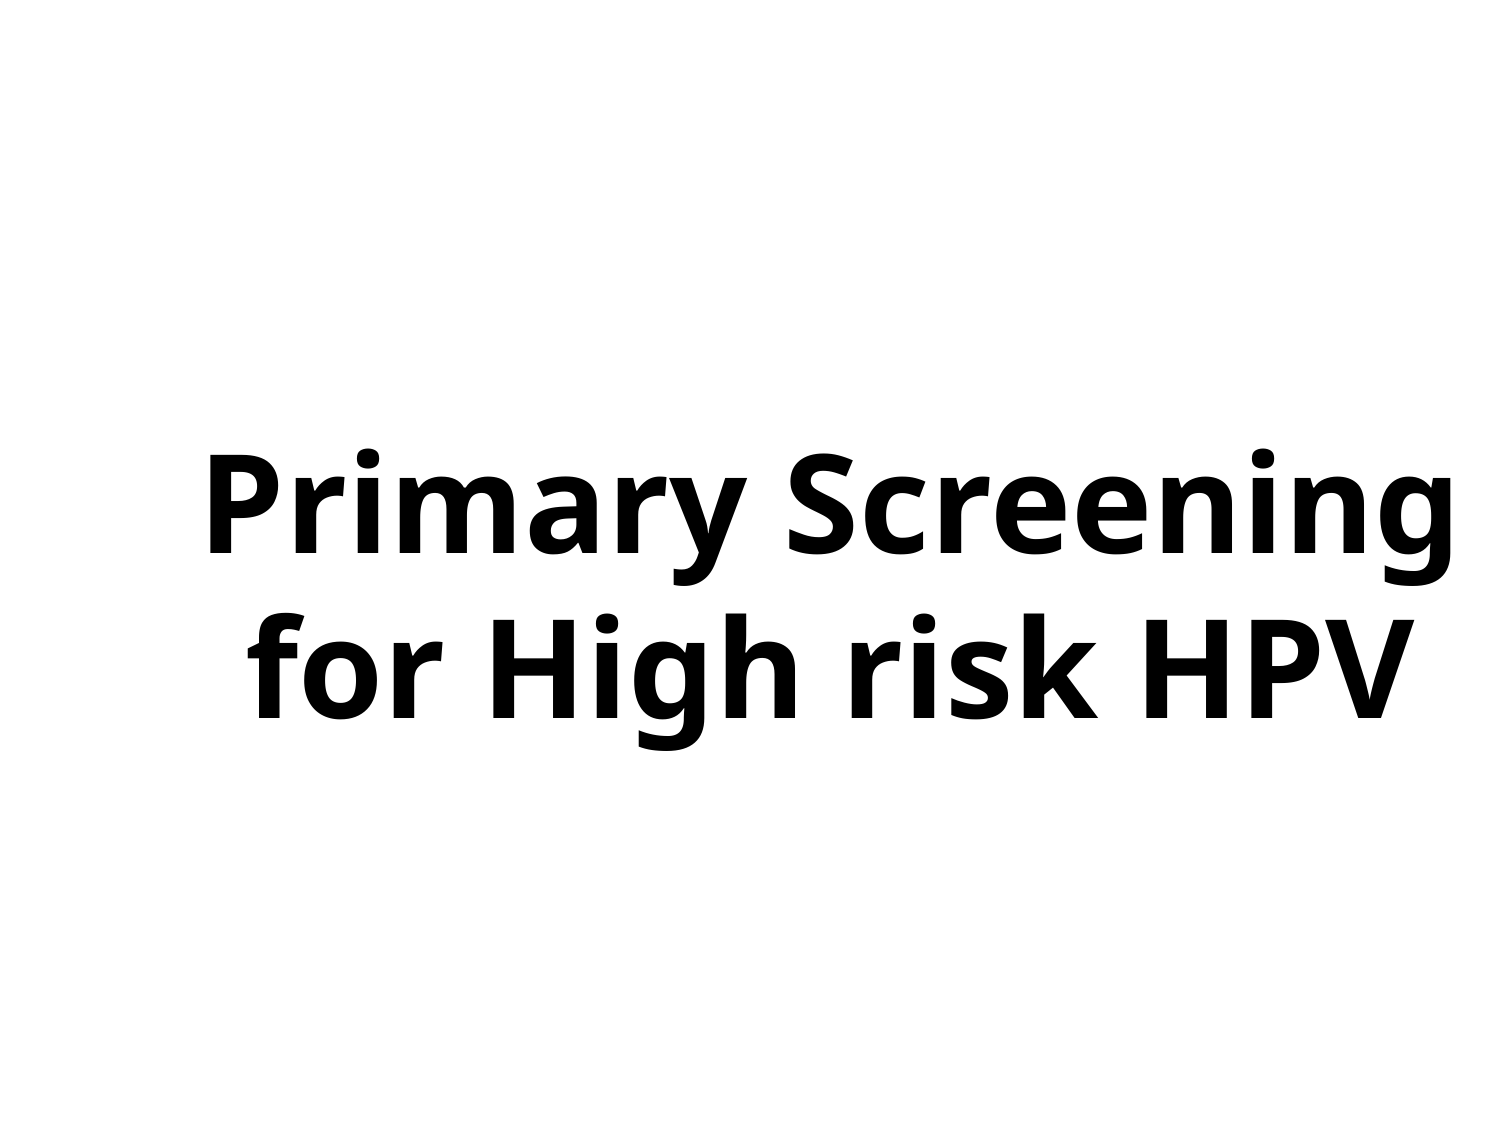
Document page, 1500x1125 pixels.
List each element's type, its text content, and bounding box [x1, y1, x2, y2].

title Primary Screening for High risk HPV [161, 375, 1500, 787]
